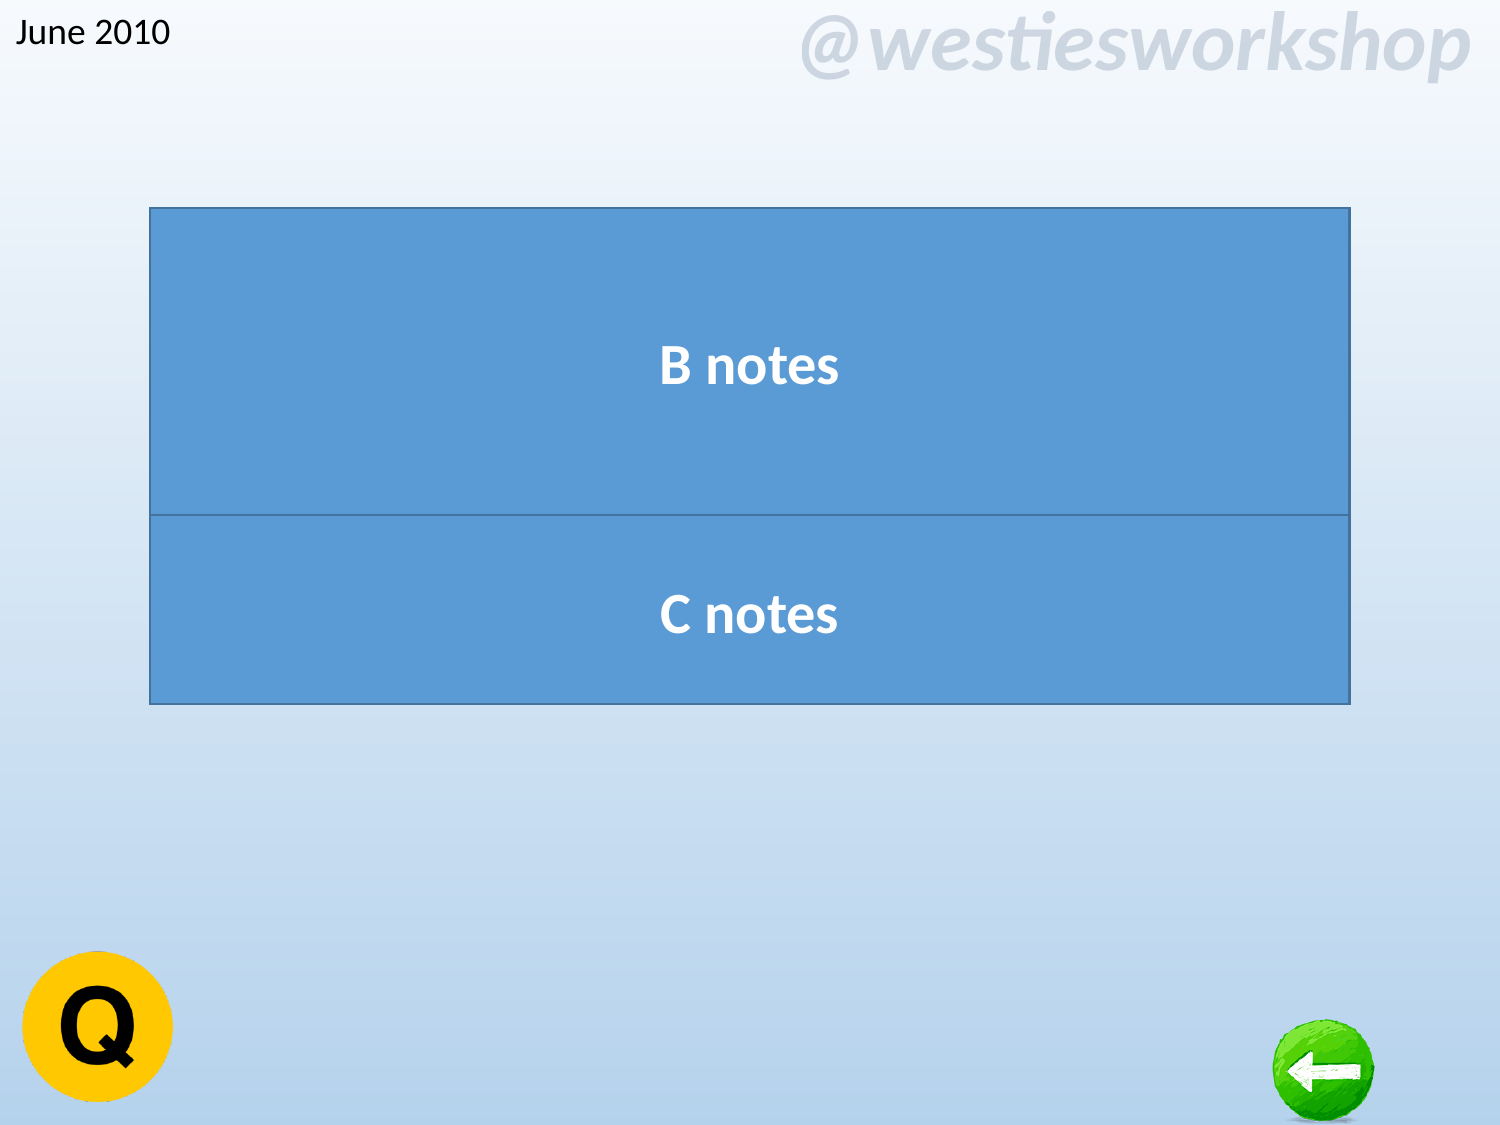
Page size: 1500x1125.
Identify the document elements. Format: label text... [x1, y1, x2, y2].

picture [150, 208, 1350, 705]
picture [1270, 1019, 1376, 1125]
text_box June 2010 [1, 0, 186, 60]
picture [0, 928, 197, 1125]
